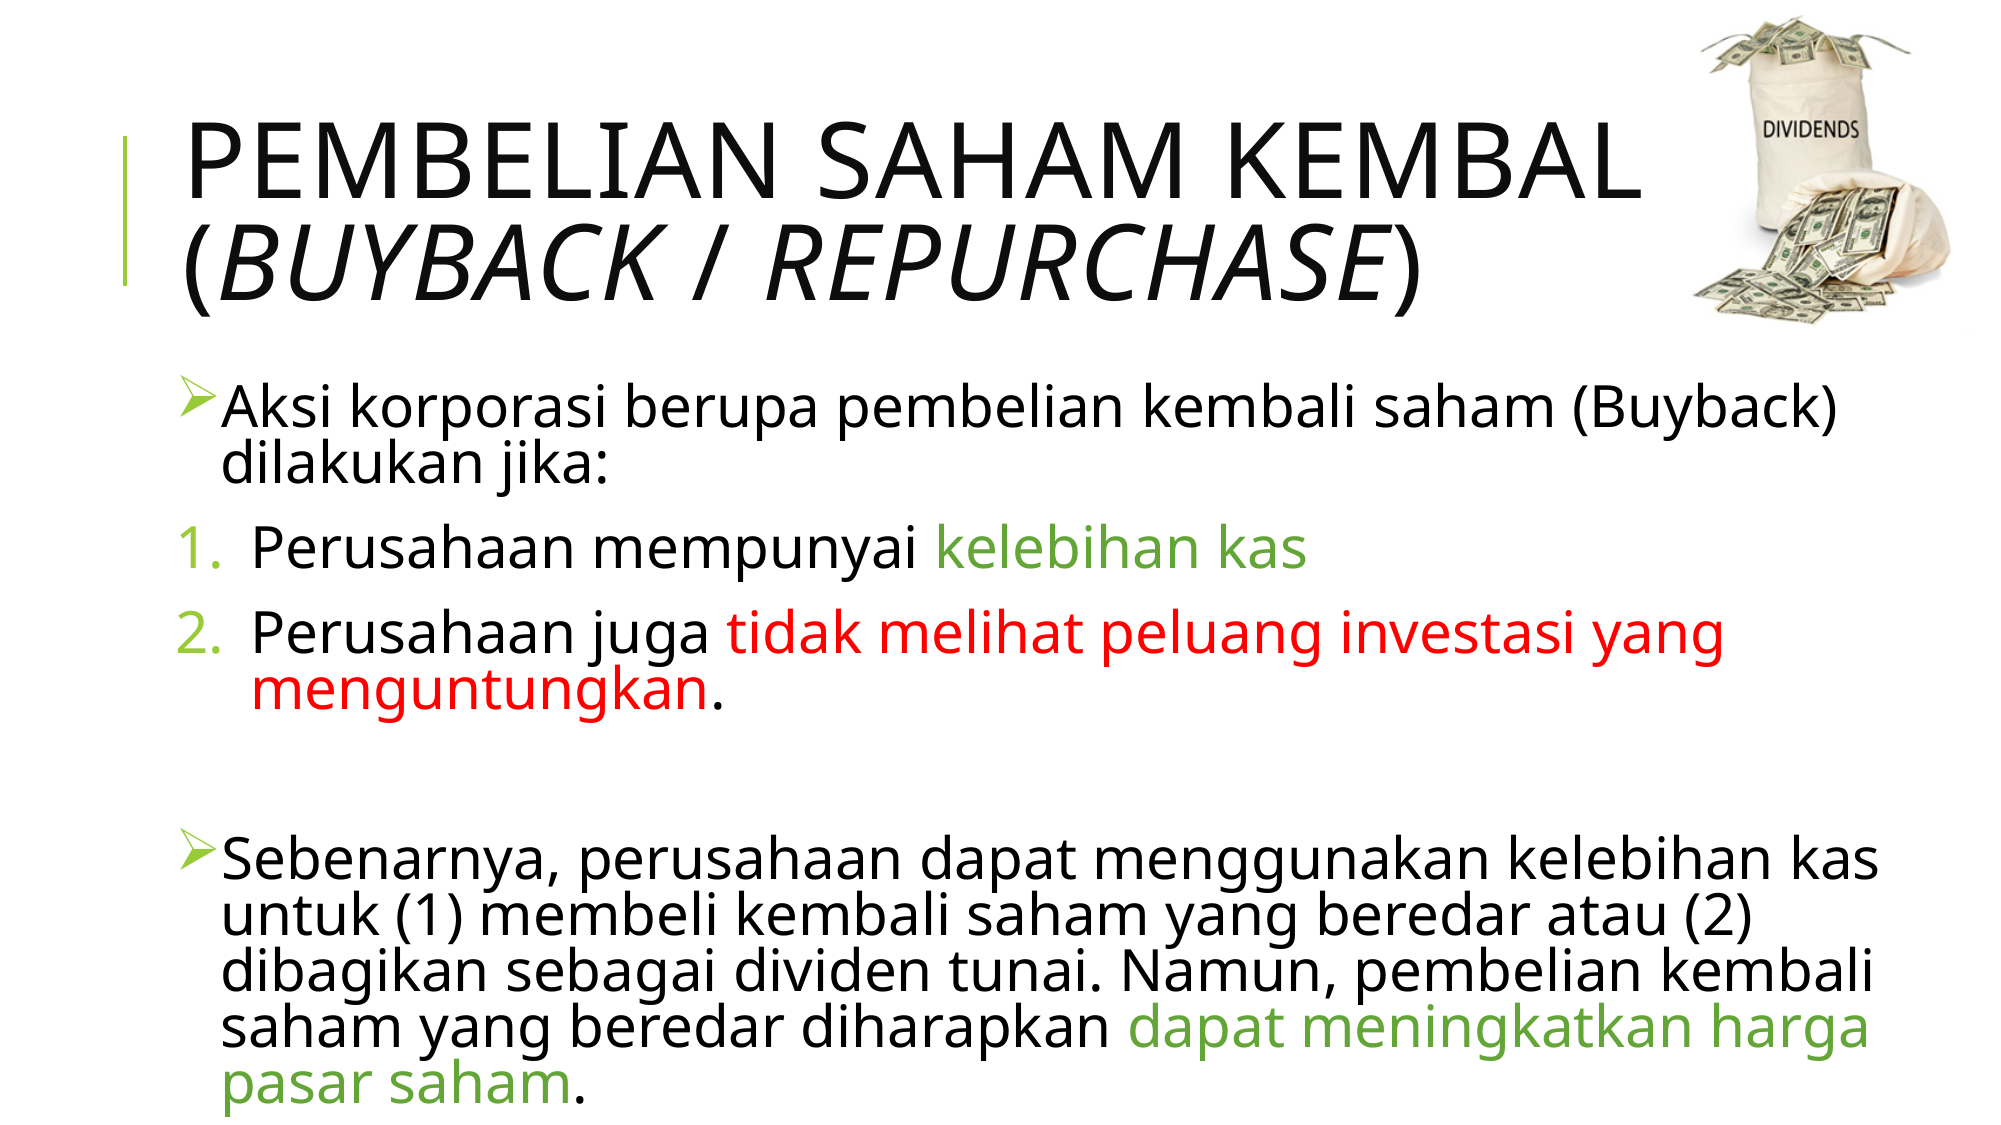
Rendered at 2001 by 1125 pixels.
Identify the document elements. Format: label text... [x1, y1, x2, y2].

picture [1642, 0, 1996, 364]
title Pembelian Saham Kembali (Buyback / Repurchase) [168, 96, 1636, 342]
list Aksi korporasi berupa pembelian kembali saham (Buyback) dilakukan jika: Perusahaan mempunyai kelebihan kas Perusahaan juga tidak melihat peluang investasi yang menguntungkan. Sebenarnya, perusahaan dapat menggunakan kelebihan kas untuk (1) membeli kembali saham yang beredar atau (2) dibagikan sebagai dividen tunai. Namun, pembelian kembali saham yang beredar diharapkan dapat meningkatkan harga pasar saham. [168, 375, 1897, 1035]
